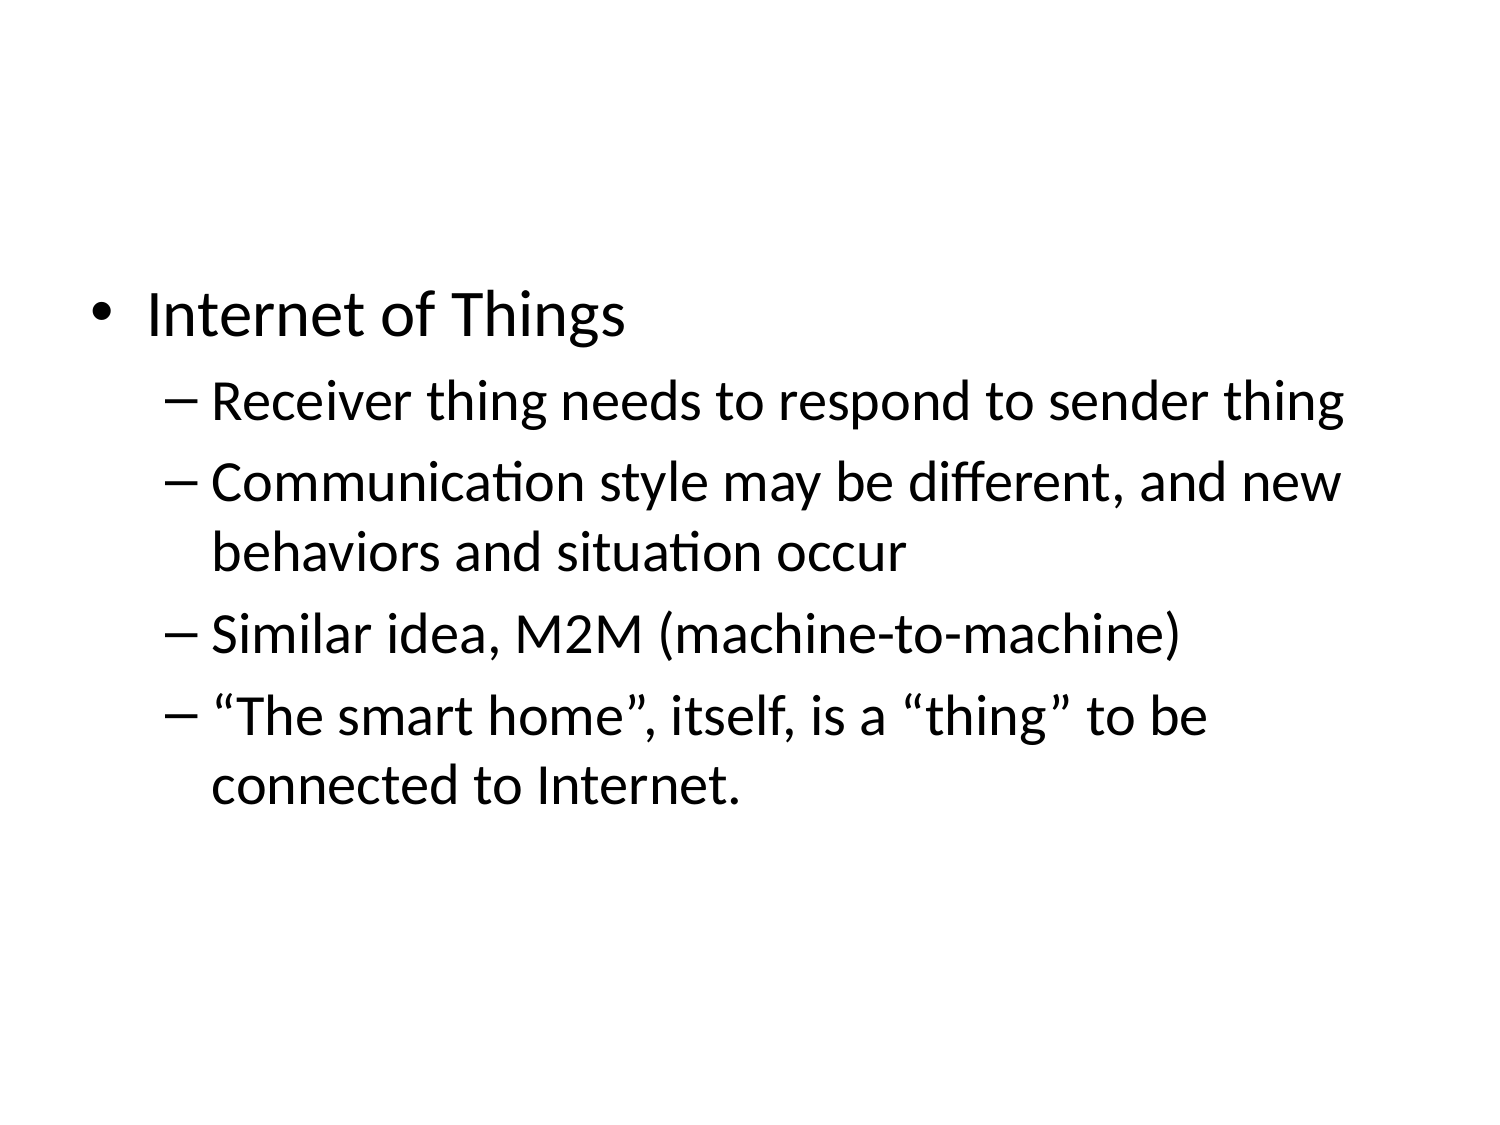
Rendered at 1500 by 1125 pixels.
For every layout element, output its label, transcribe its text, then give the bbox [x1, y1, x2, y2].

list Internet of Things Receiver thing needs to respond to sender thing Communication style may be different, and new behaviors and situation occur Similar idea, M2M (machine-to-machine) “The smart home”, itself, is a “thing” to be connected to Internet. [75, 262, 1425, 1005]
